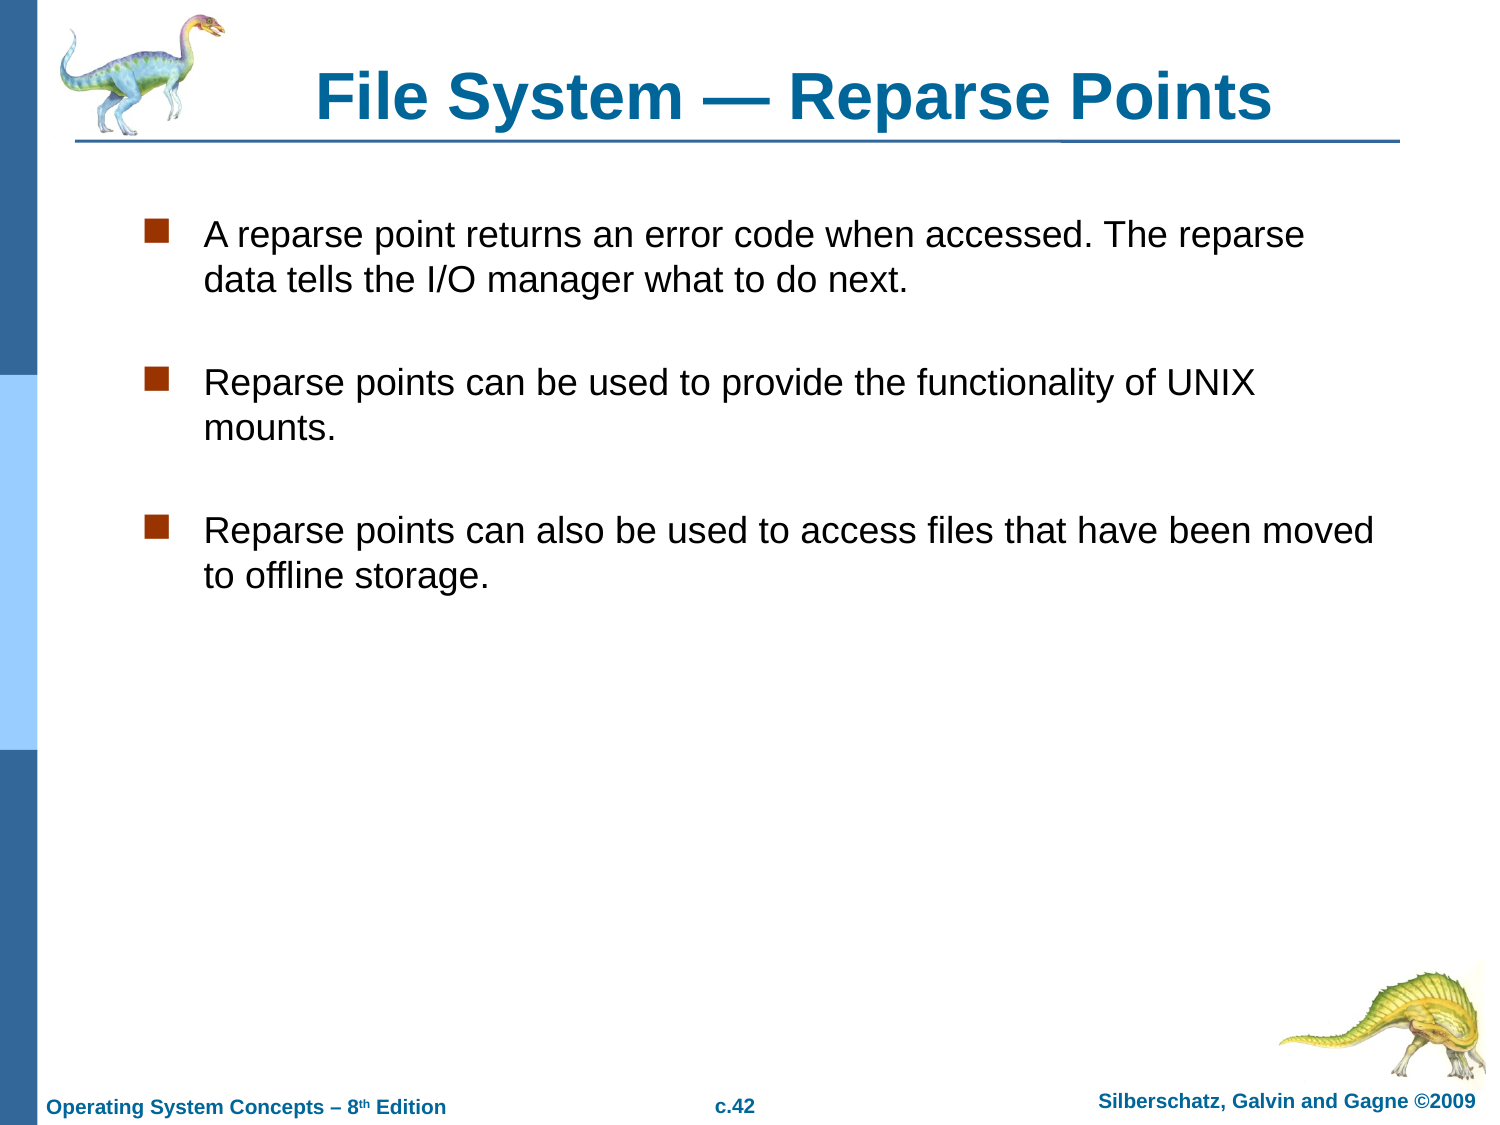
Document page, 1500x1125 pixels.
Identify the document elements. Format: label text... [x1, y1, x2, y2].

picture [1275, 959, 1486, 1090]
picture [46, 0, 243, 149]
list A reparse point returns an error code when accessed. The reparse data tells the I/O manager what to do next. Reparse points can be used to provide the functionality of UNIX mounts. Reparse points can also be used to access files that have been moved to offline storage. [132, 202, 1397, 946]
title File System — Reparse Points [164, 45, 1426, 141]
